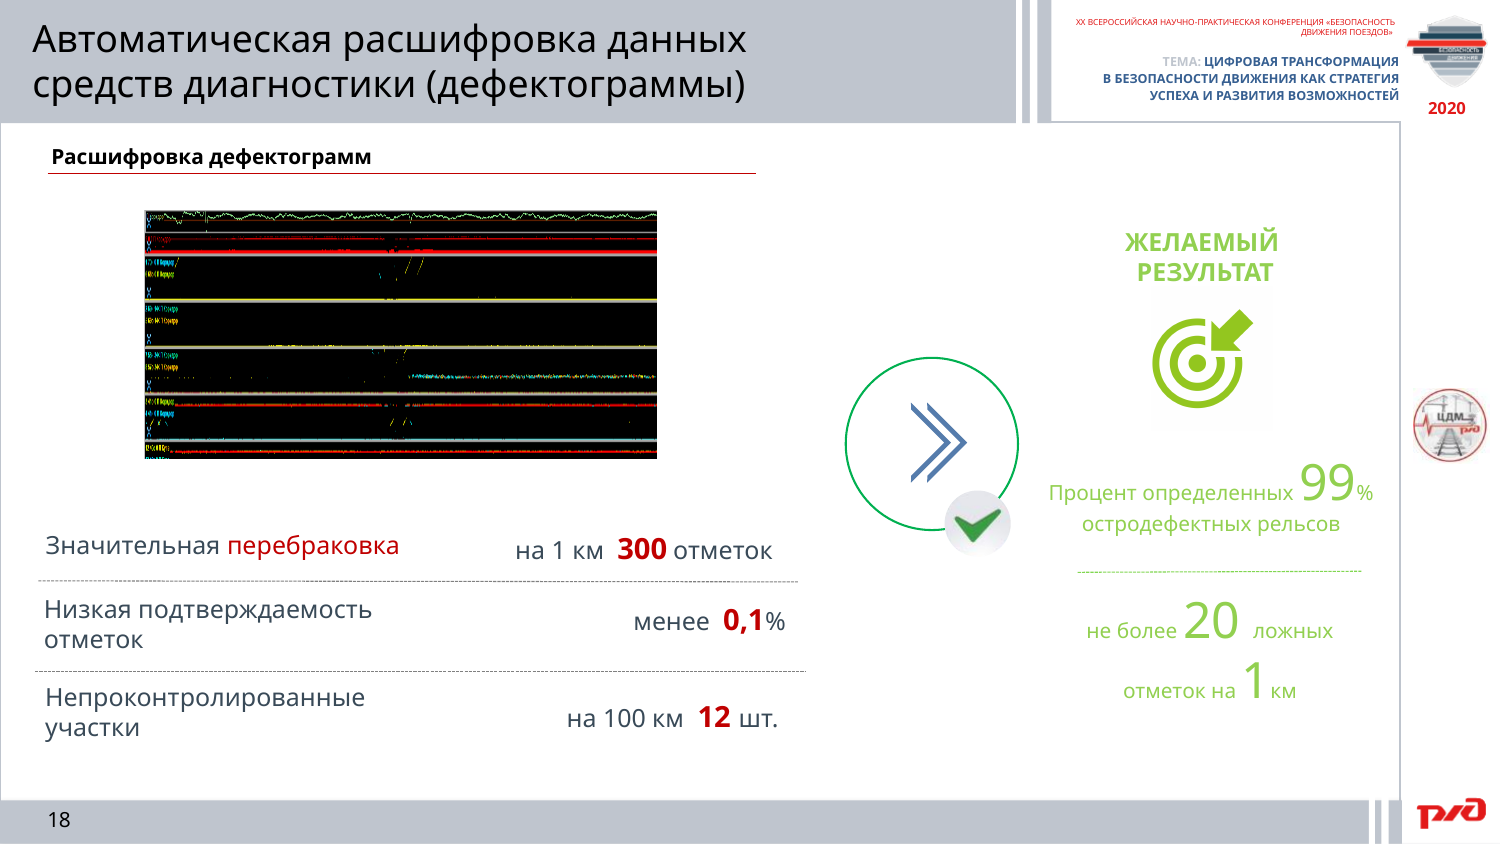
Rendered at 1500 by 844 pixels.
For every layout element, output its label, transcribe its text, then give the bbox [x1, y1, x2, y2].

text_box Низкая подтверждаемость отметок [37, 593, 592, 654]
text_box Значительная перебраковка [39, 514, 804, 575]
picture [944, 490, 1011, 557]
picture [144, 210, 657, 459]
picture [1402, 783, 1500, 844]
text_box на 1 км 300 отметок [500, 516, 839, 573]
text_box Процент определенных 99% остродефектных рельсов [1031, 443, 1391, 543]
text_box ЖЕЛАЕМЫЙ РЕЗУЛЬТАТ [1040, 219, 1371, 294]
text_box менее 0,1% [626, 588, 844, 649]
picture [1403, 14, 1490, 90]
text_box не более 20 ложных отметок на 1км [1055, 581, 1365, 717]
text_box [845, 357, 1018, 531]
text_box Непроконтролированные участки [38, 681, 804, 742]
text_box Автоматическая расшифровка данных средств диагностики (дефектограммы) [17, 7, 1123, 113]
text_box Расшифровка дефектограмм [26, 137, 671, 175]
picture [1413, 388, 1490, 464]
text_box на 100 км 12 шт. [551, 683, 891, 741]
picture [1150, 286, 1273, 431]
